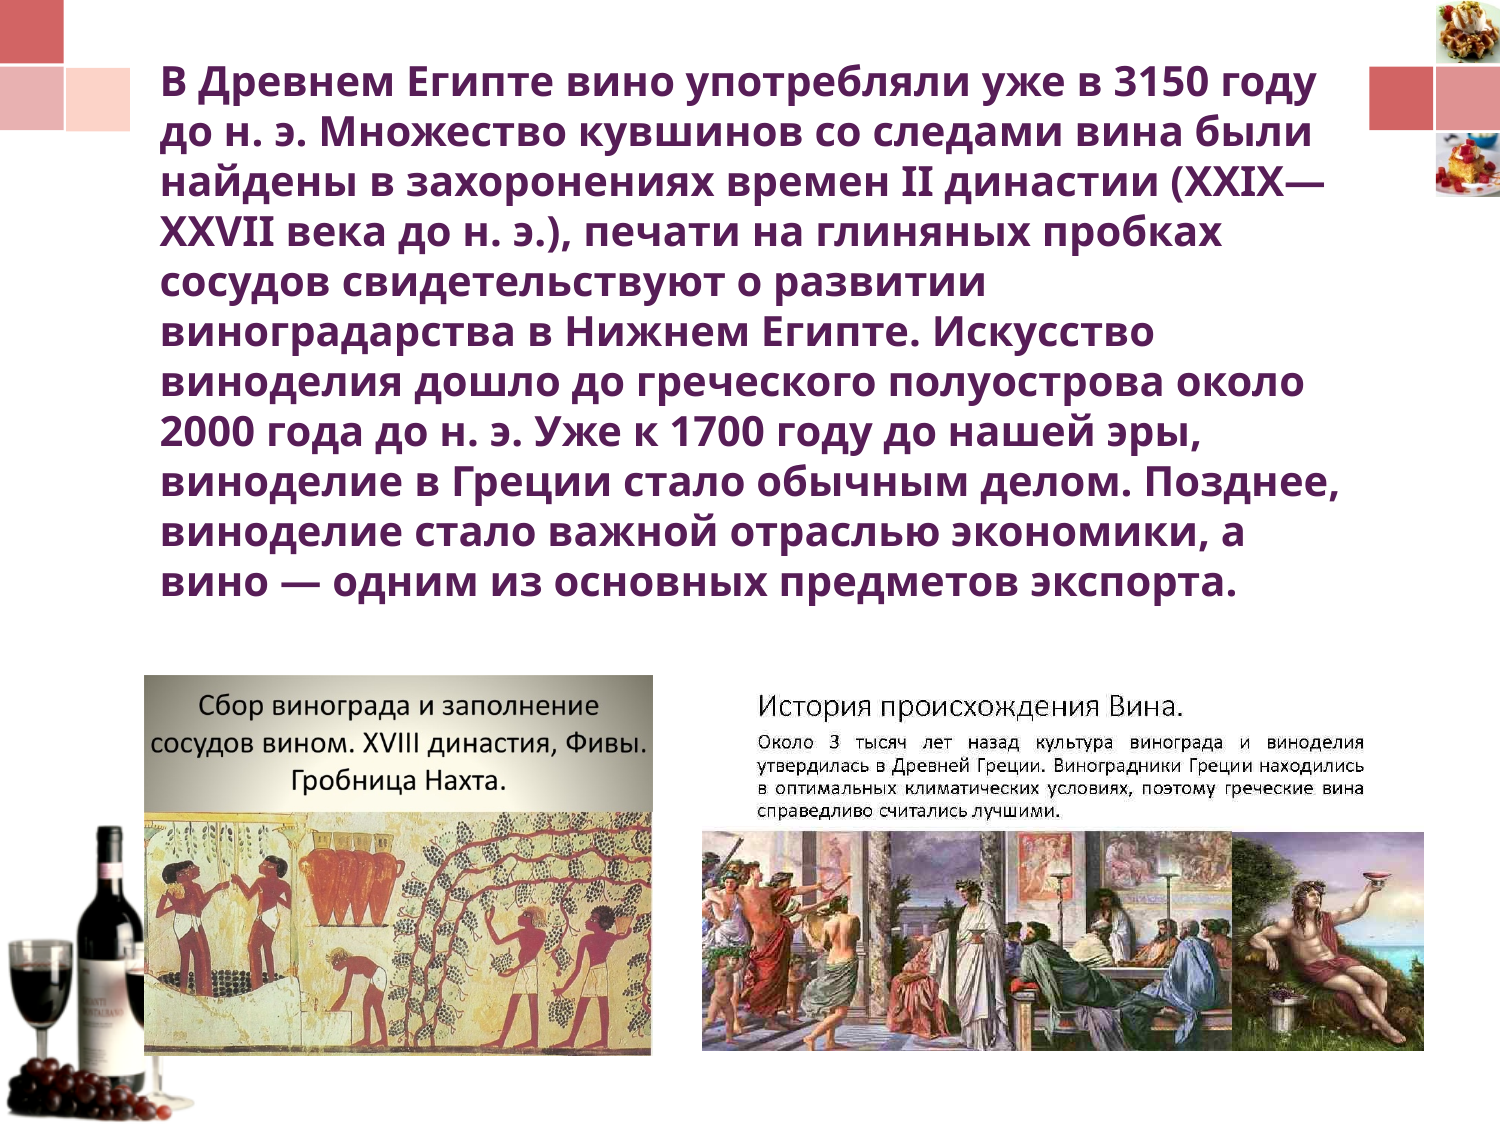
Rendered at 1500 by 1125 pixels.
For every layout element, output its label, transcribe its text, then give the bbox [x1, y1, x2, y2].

picture [1435, 133, 1500, 197]
picture [1436, 0, 1500, 63]
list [702, 645, 1424, 1051]
picture [0, 675, 653, 1125]
title В Древнем Египте вино употребляли уже в 3150 году до н. э. Множество кувшинов со следами вина были найдены в захоронениях времен II династии (XXIX—XXVII века до н. э.), печати на глиняных пробках сосудов свидетельствуют о развитии виноградарства в Нижнем Египте. Искусство виноделия дошло до греческого полуострова около 2000 года до н. э. Уже к 1700 году до нашей эры, виноделие в Греции стало обычным делом. Позднее, виноделие стало важной отраслью экономики, а вино — одним из основных предметов экспорта. [144, 149, 1361, 512]
